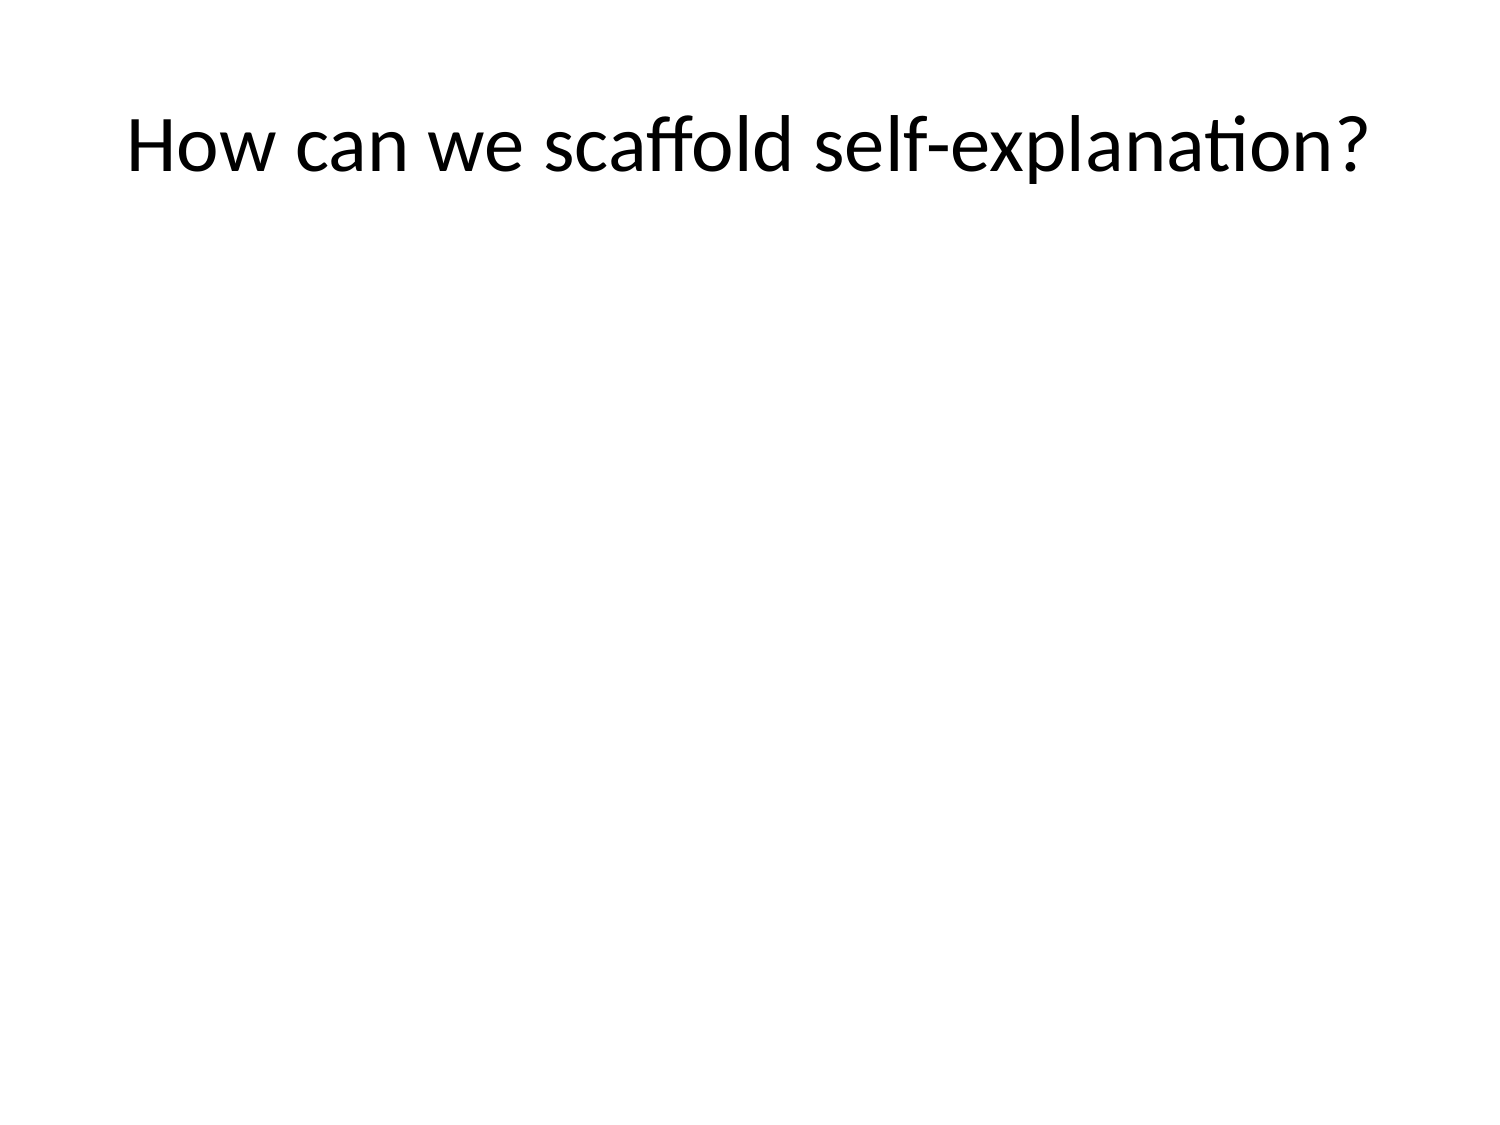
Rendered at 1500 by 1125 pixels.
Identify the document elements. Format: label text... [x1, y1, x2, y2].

title How can we scaffold self-explanation? [75, 45, 1425, 233]
